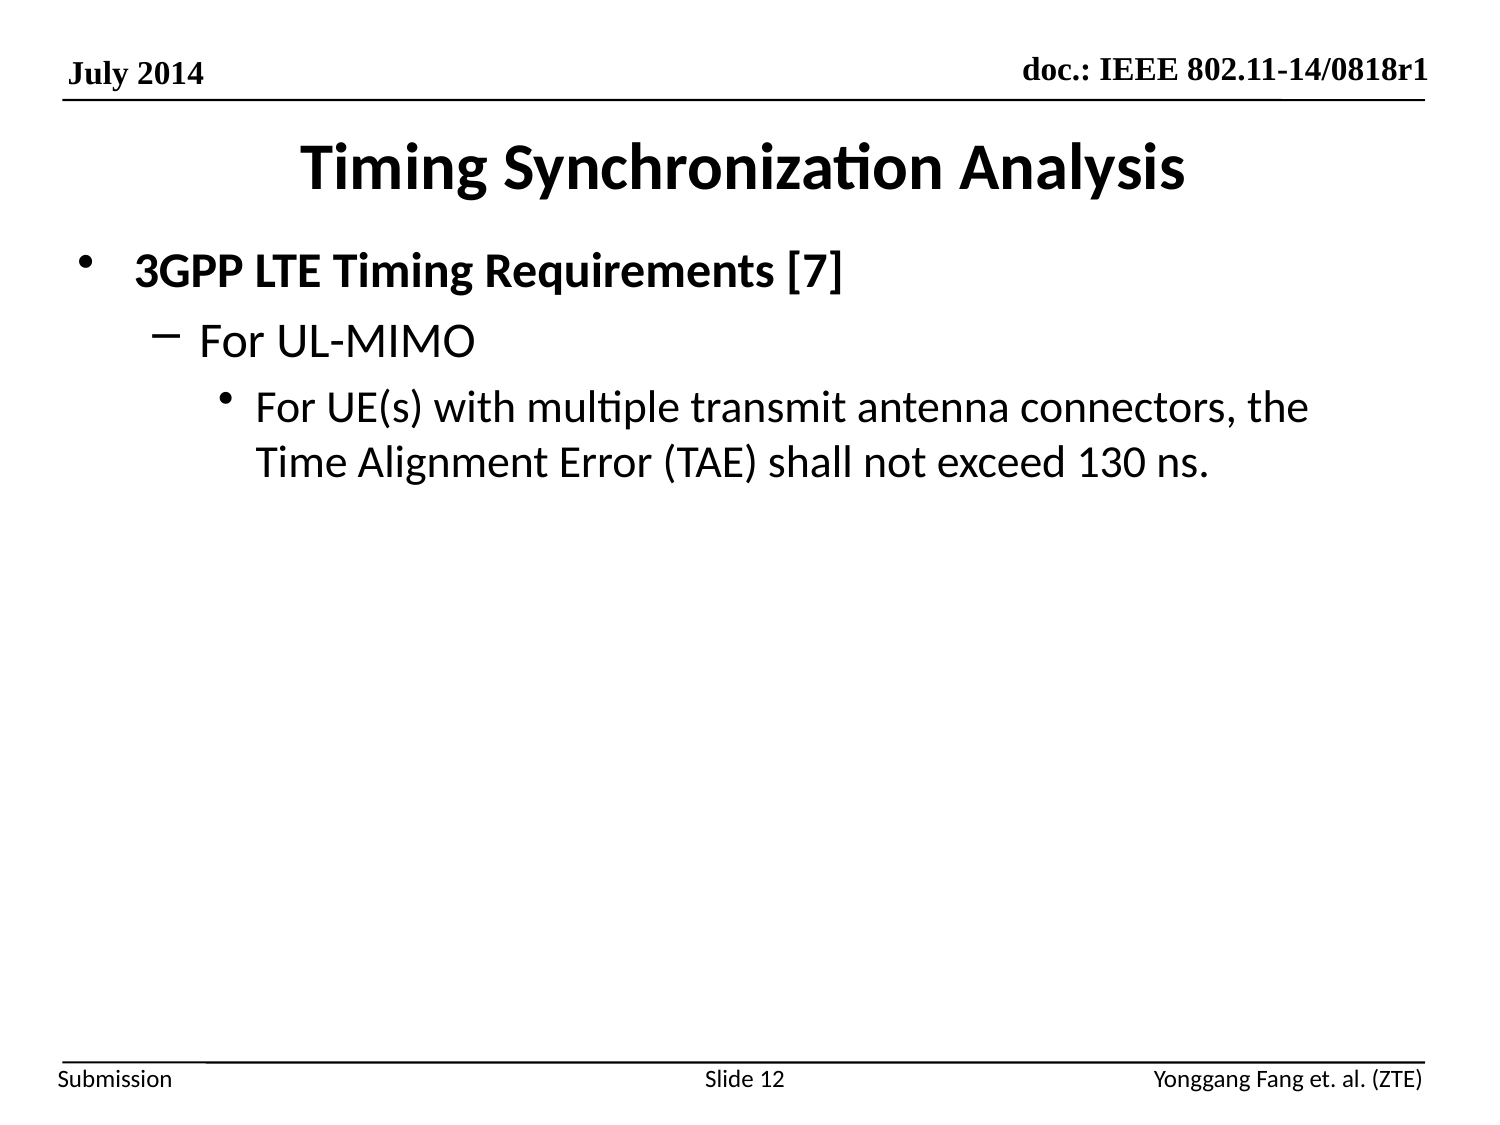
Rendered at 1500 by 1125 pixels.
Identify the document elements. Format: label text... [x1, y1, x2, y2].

slide_number Slide 12 [702, 1062, 788, 1094]
title Timing Synchronization Analysis [62, 99, 1426, 226]
list 3GPP LTE Timing Requirements [7] For UL-MIMO For UE(s) with multiple transmit antenna connectors, the Time Alignment Error (TAE) shall not exceed 130 ns. [62, 237, 1401, 1038]
